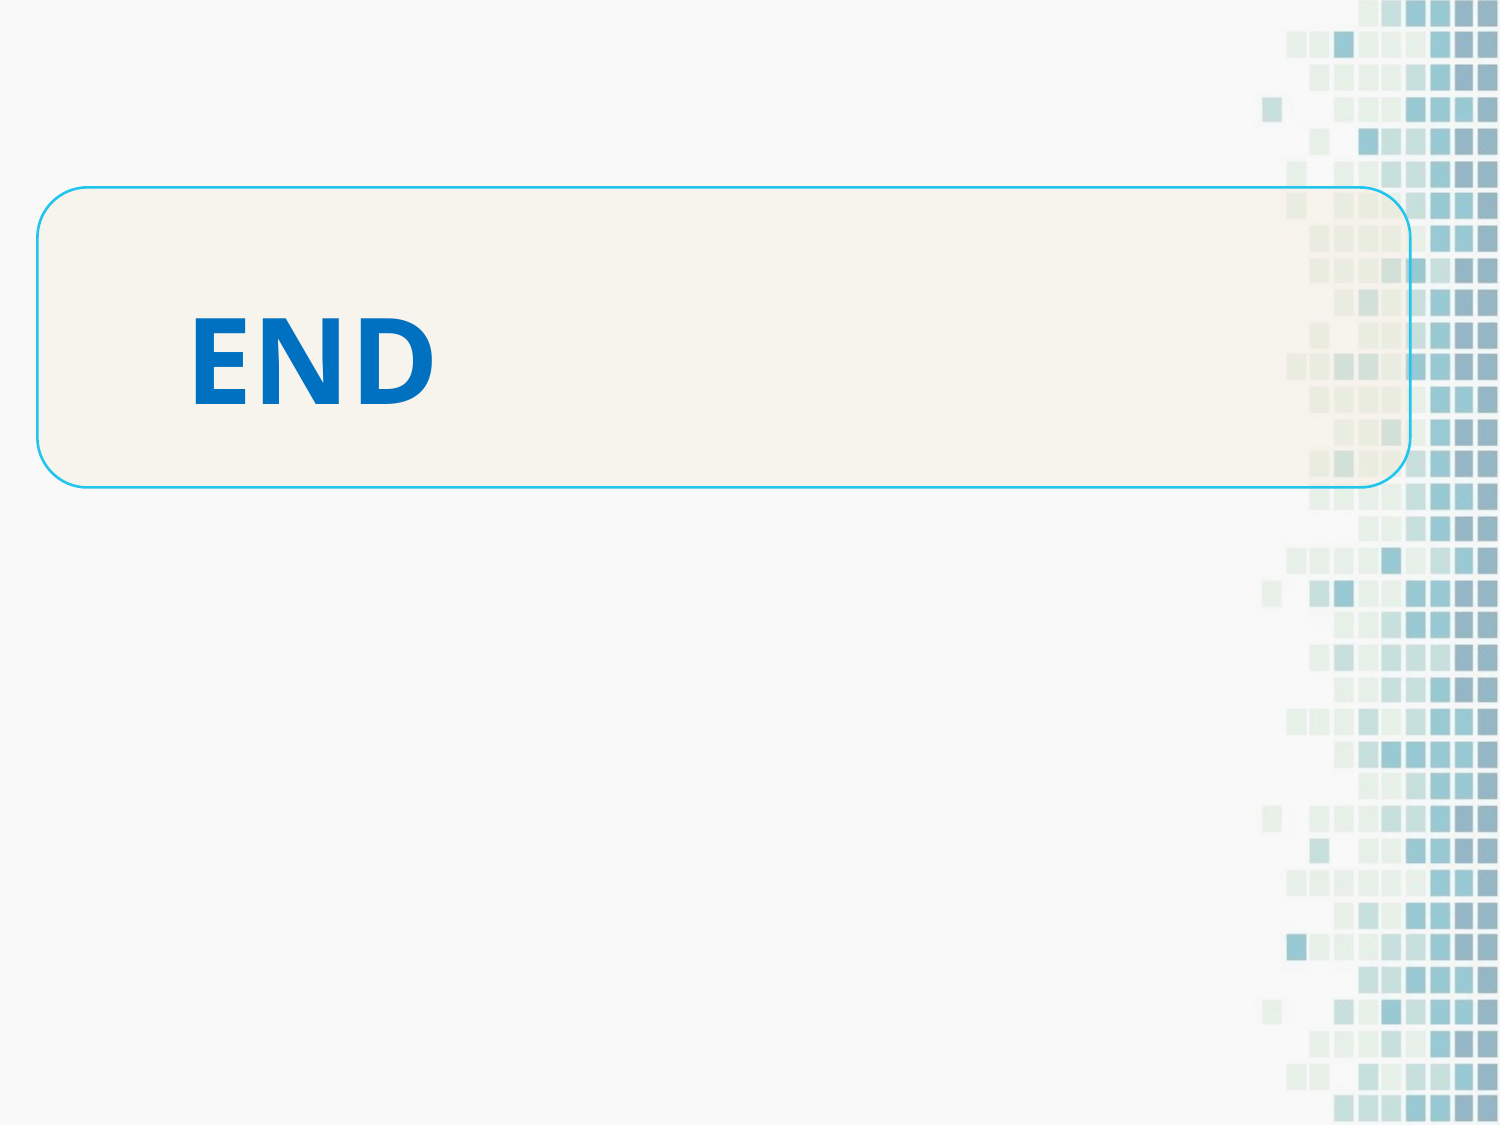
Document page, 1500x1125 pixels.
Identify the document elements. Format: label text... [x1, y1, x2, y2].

text_box [36, 186, 1412, 489]
title END [137, 275, 488, 438]
picture [0, 0, 1500, 1125]
